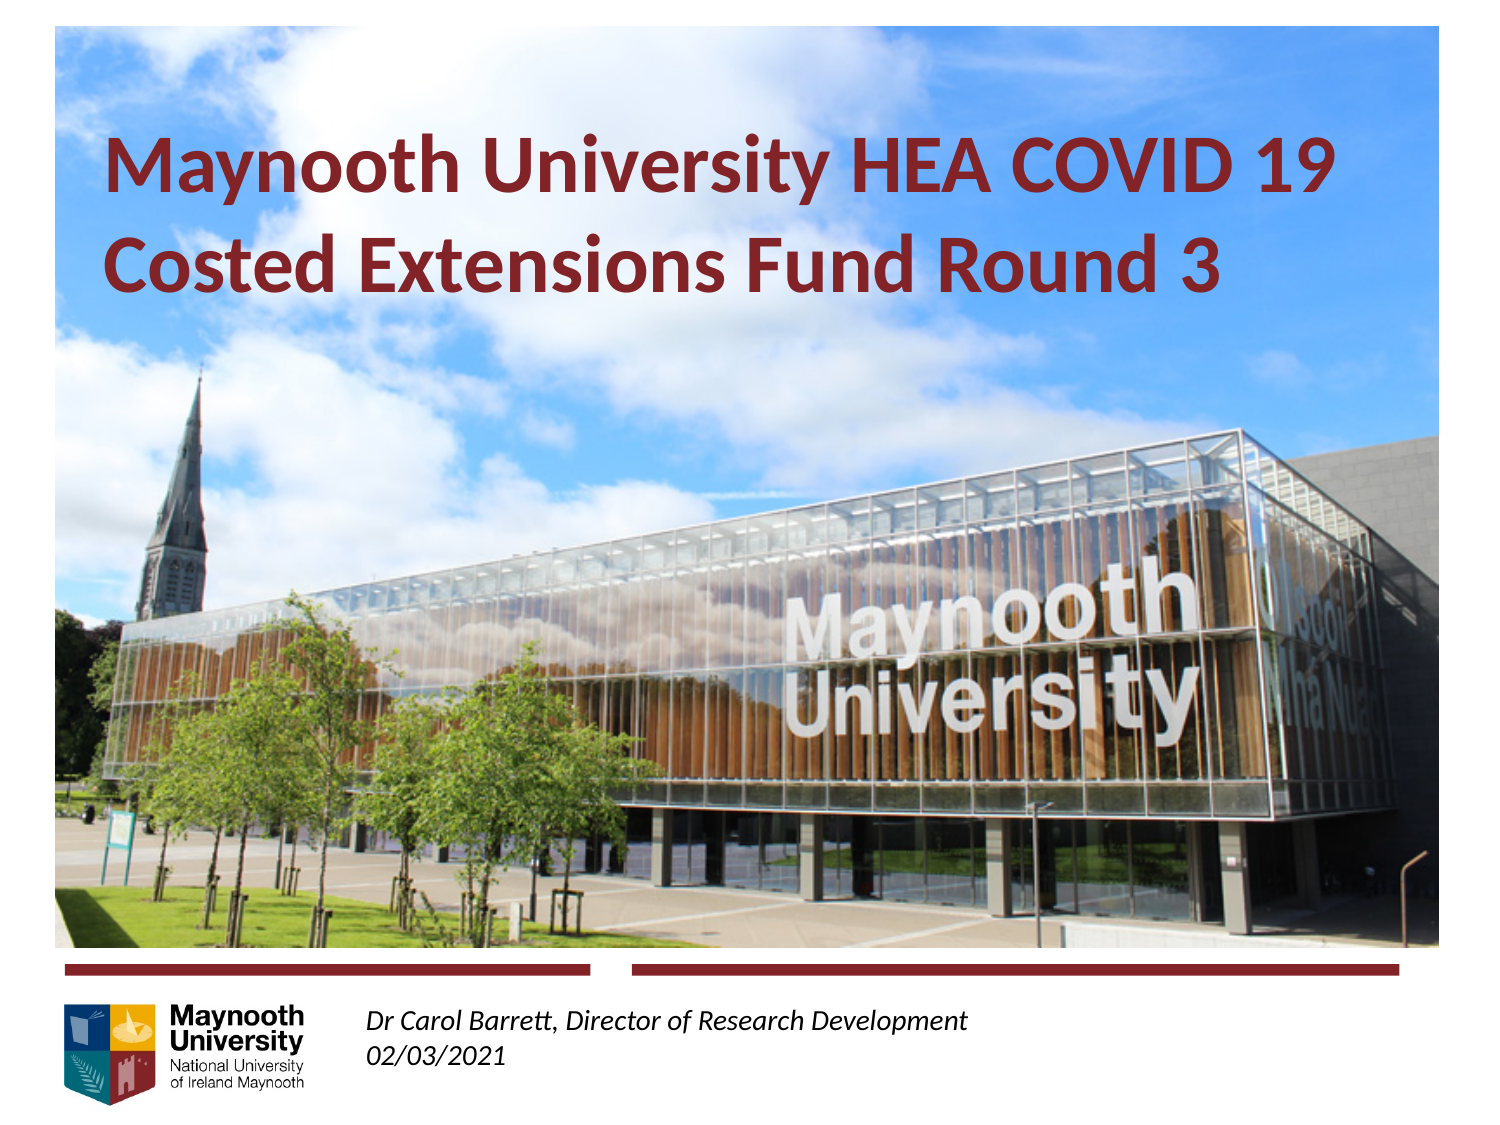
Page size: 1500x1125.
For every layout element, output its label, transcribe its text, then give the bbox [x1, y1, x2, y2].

picture [64, 999, 308, 1110]
list Maynooth University HEA COVID 19 Costed Extensions Fund Round 3 [88, 101, 1400, 256]
picture [55, 26, 1439, 948]
text_box Dr Carol Barrett, Director of Research Development 02/03/2021 [351, 993, 985, 1079]
